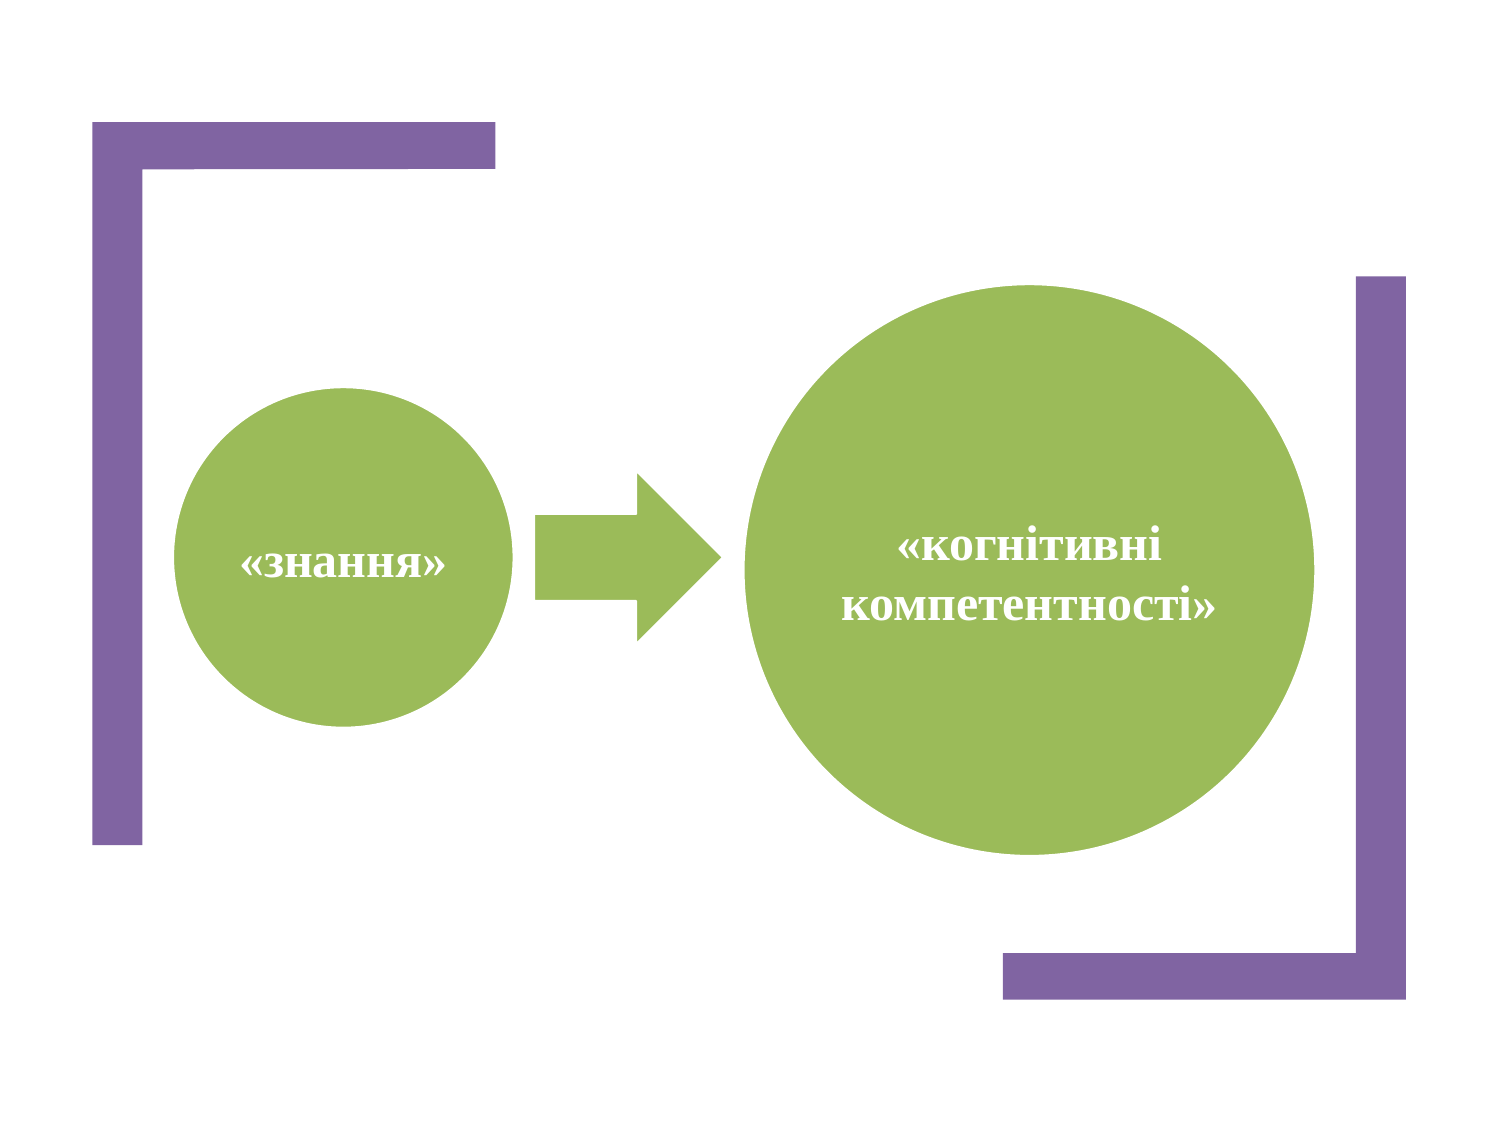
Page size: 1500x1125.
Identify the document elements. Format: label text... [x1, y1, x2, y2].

text_box «когнітивні компетентності» [738, 279, 1321, 861]
text_box [531, 467, 726, 647]
text_box «знання» [168, 382, 519, 733]
